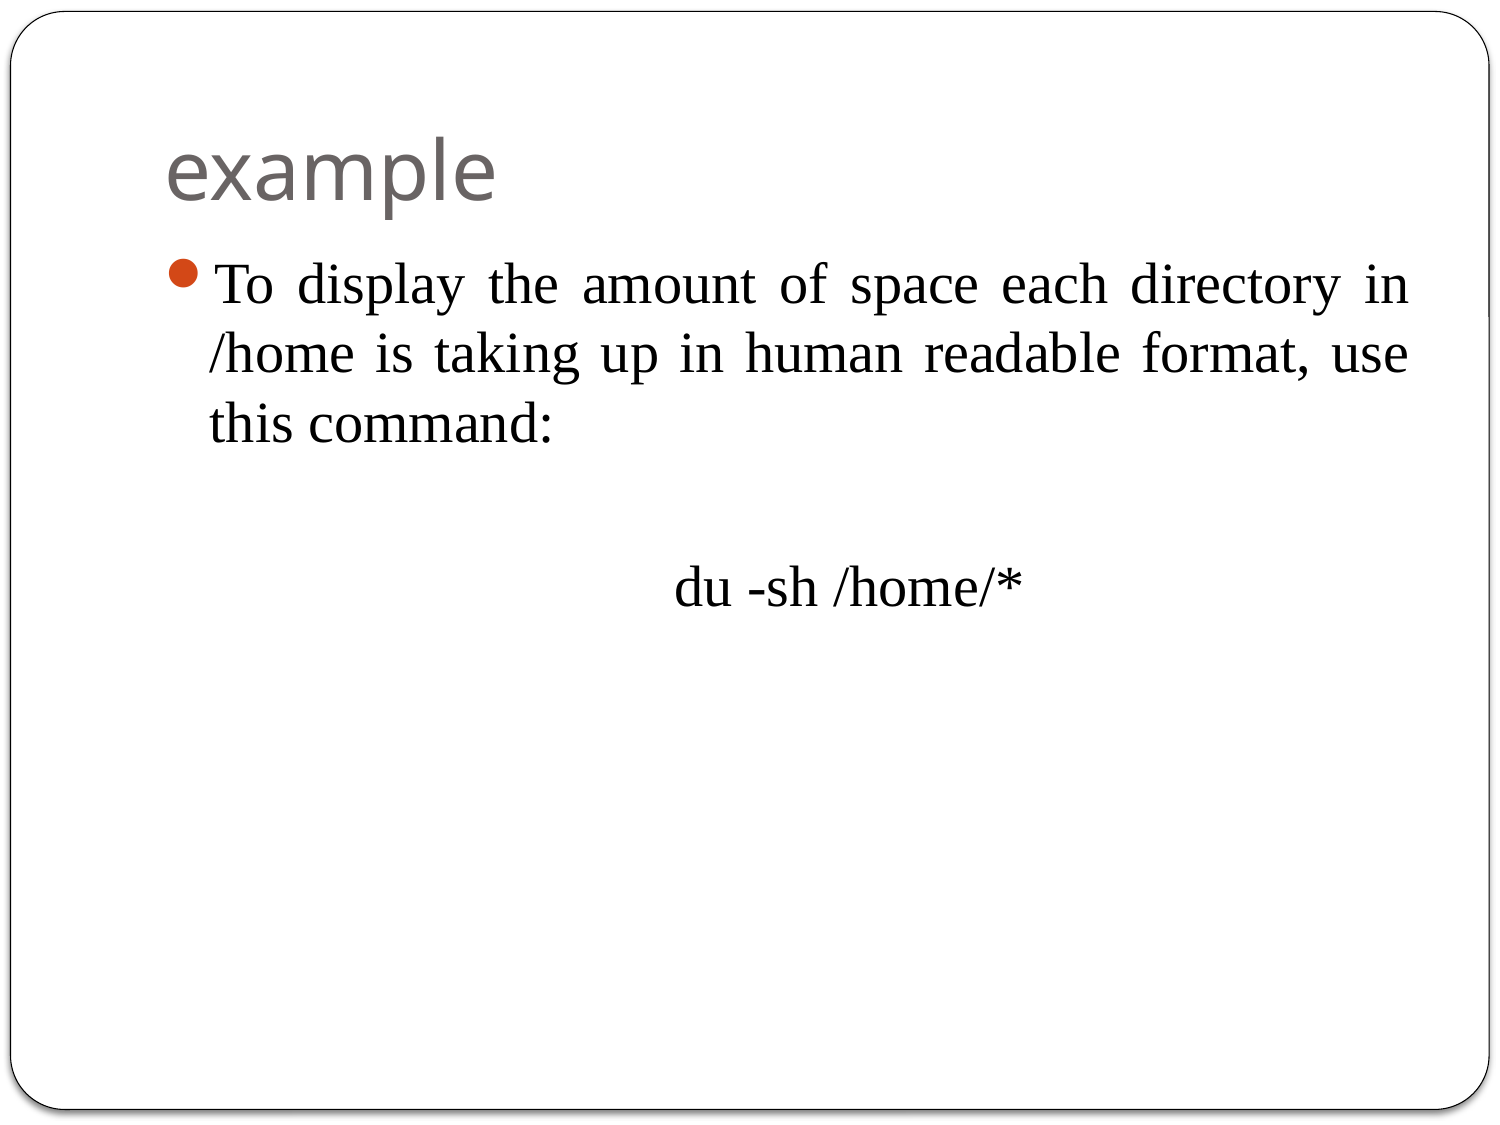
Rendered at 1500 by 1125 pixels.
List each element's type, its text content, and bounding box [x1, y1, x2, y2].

list To display the amount of space each directory in /home is taking up in human readable format, use this command: du -sh /home/* [150, 237, 1425, 988]
title example [150, 45, 1425, 233]
